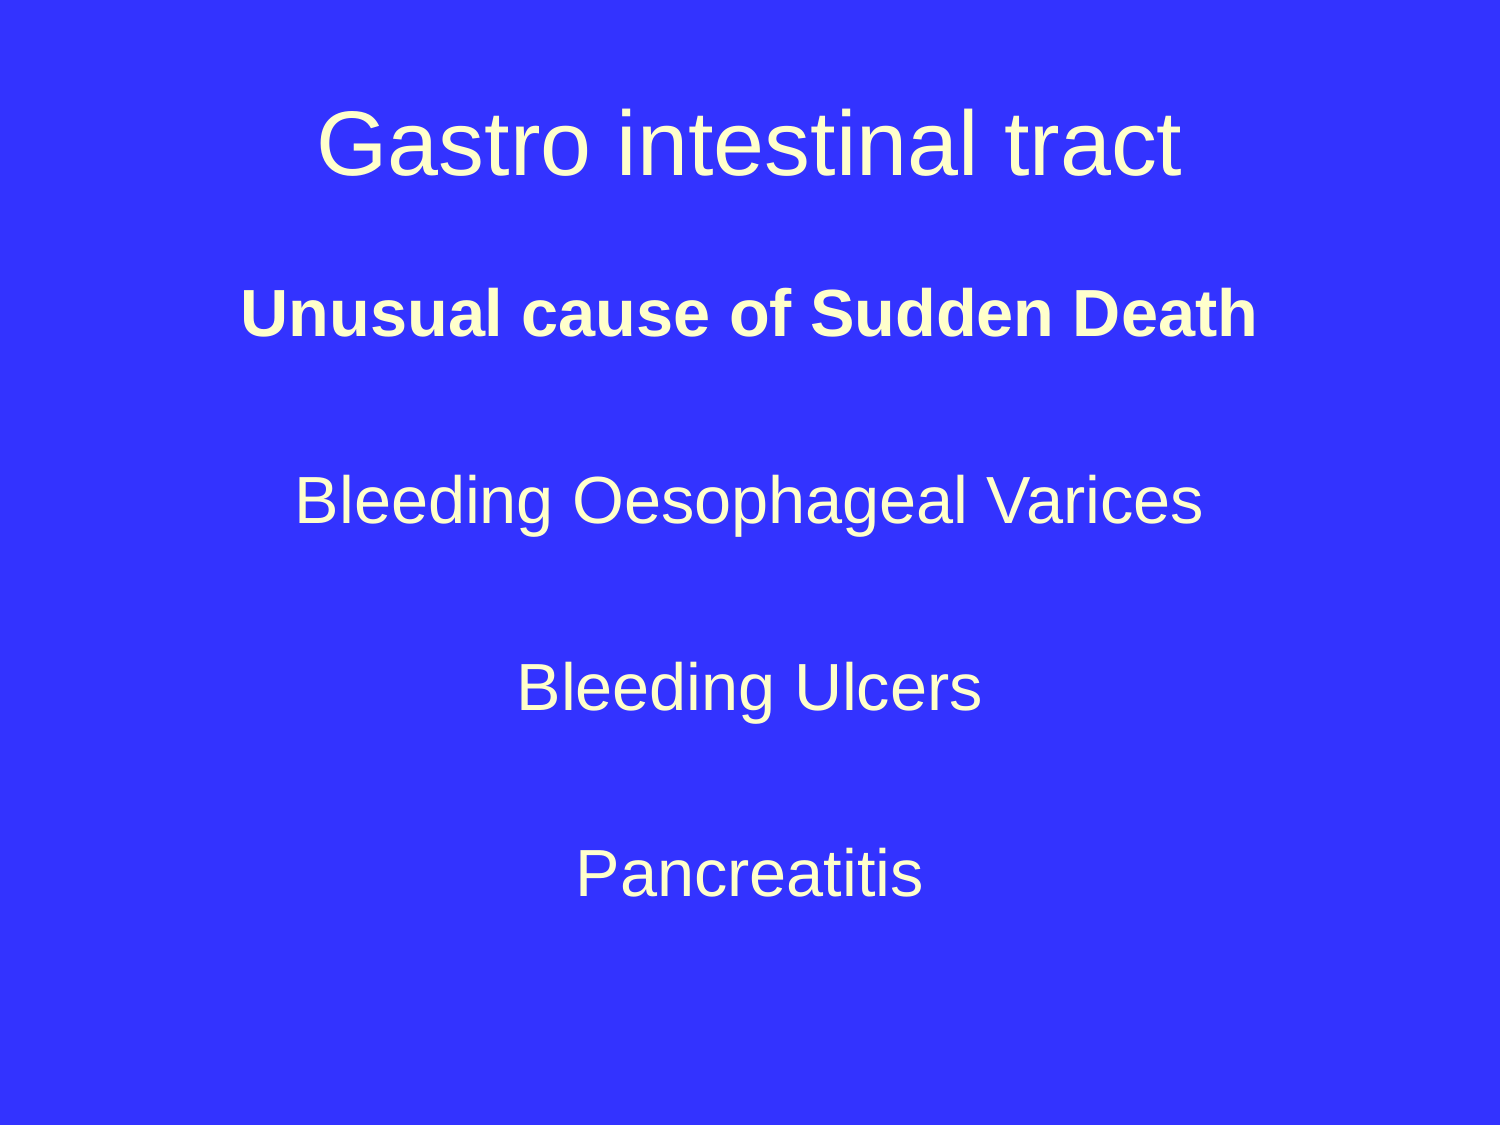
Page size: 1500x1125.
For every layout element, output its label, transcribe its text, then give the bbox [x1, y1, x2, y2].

title Gastro intestinal tract [75, 45, 1425, 233]
list Unusual cause of Sudden Death Bleeding Oesophageal Varices Bleeding Ulcers Pancreatitis [75, 262, 1425, 1005]
